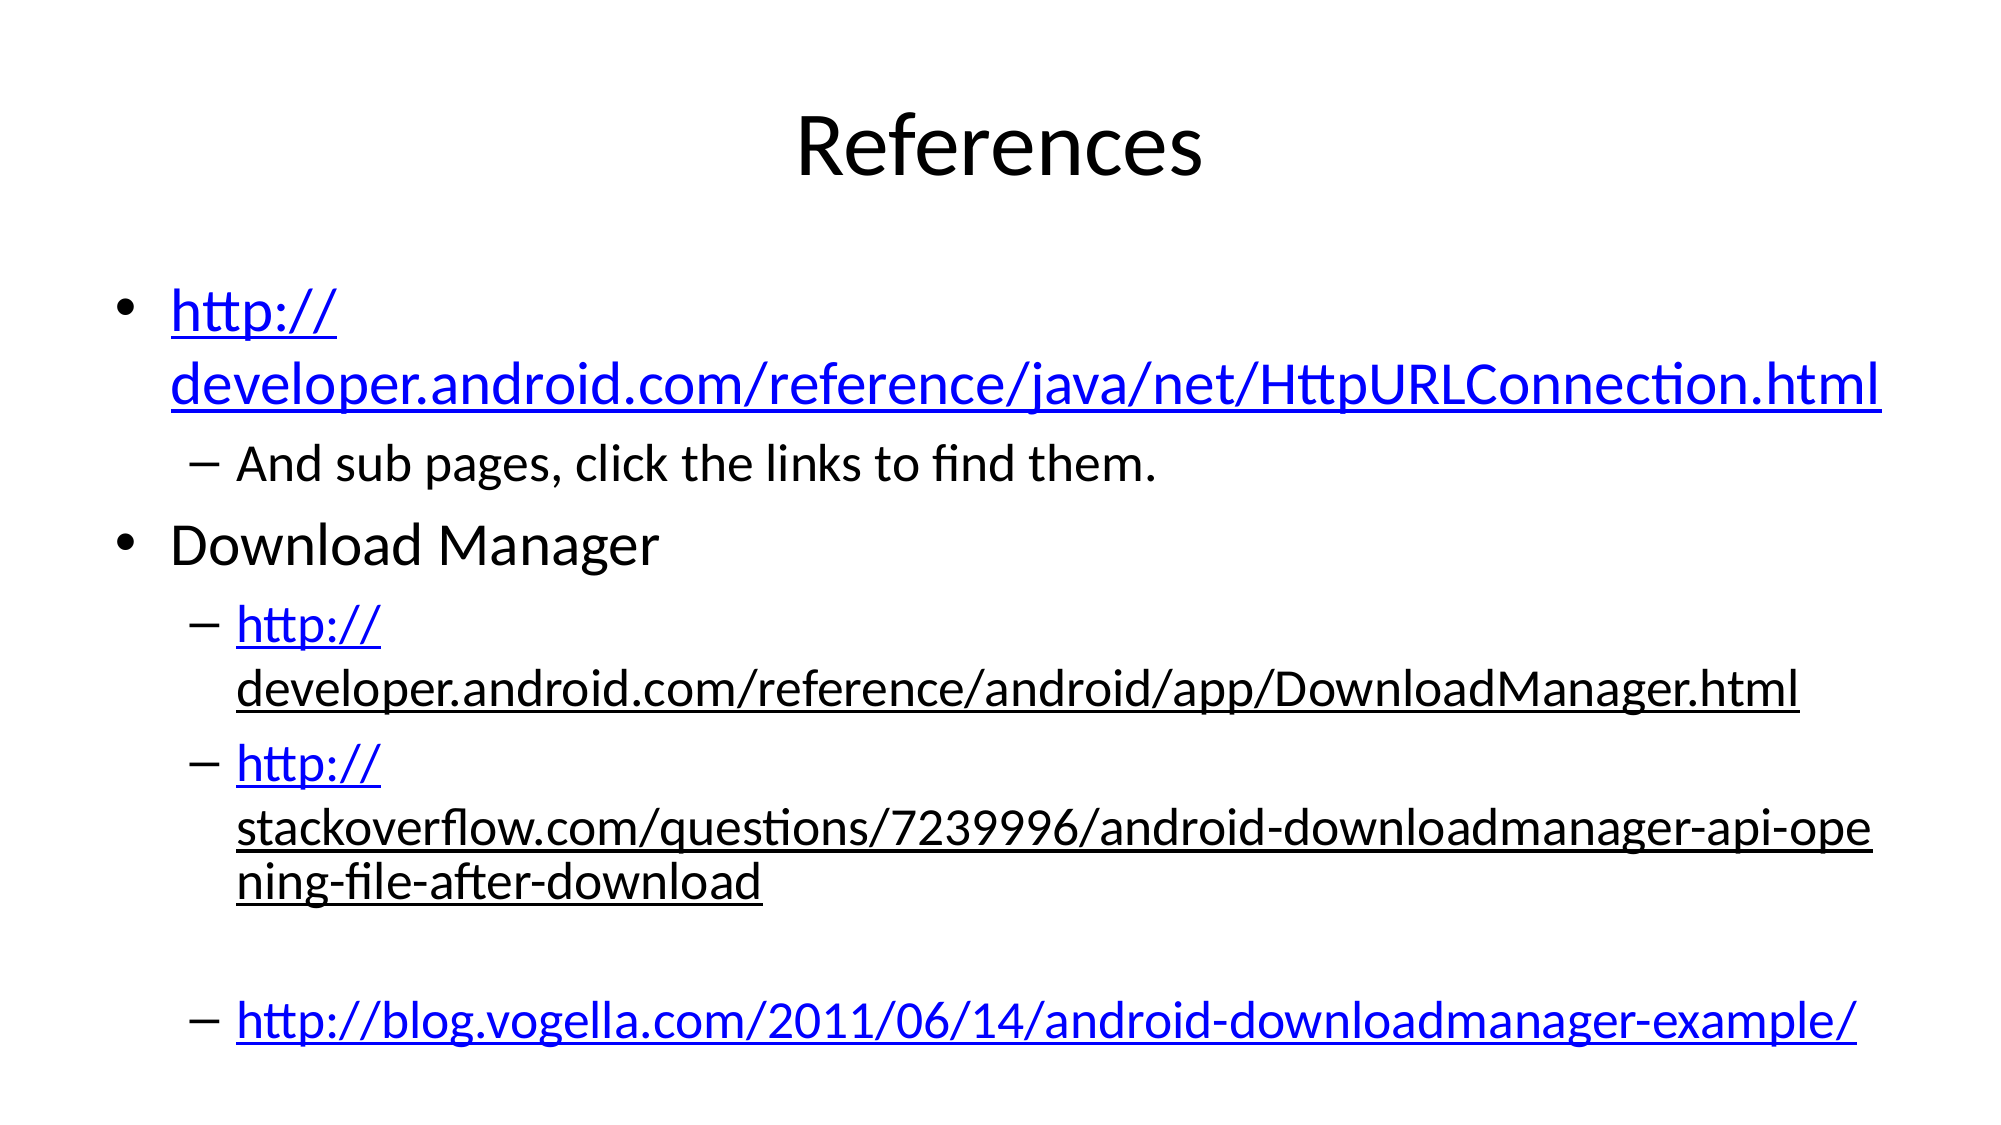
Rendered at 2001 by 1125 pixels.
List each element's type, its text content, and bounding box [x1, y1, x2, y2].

list http://developer.android.com/reference/java/net/HttpURLConnection.html And sub pages, click the links to find them. Download Manager http://developer.android.com/reference/android/app/DownloadManager.html http://stackoverflow.com/questions/7239996/android-downloadmanager-api-opening-file-after-download http://blog.vogella.com/2011/06/14/android-downloadmanager-example/ [99, 262, 1900, 1005]
title References [99, 45, 1900, 233]
